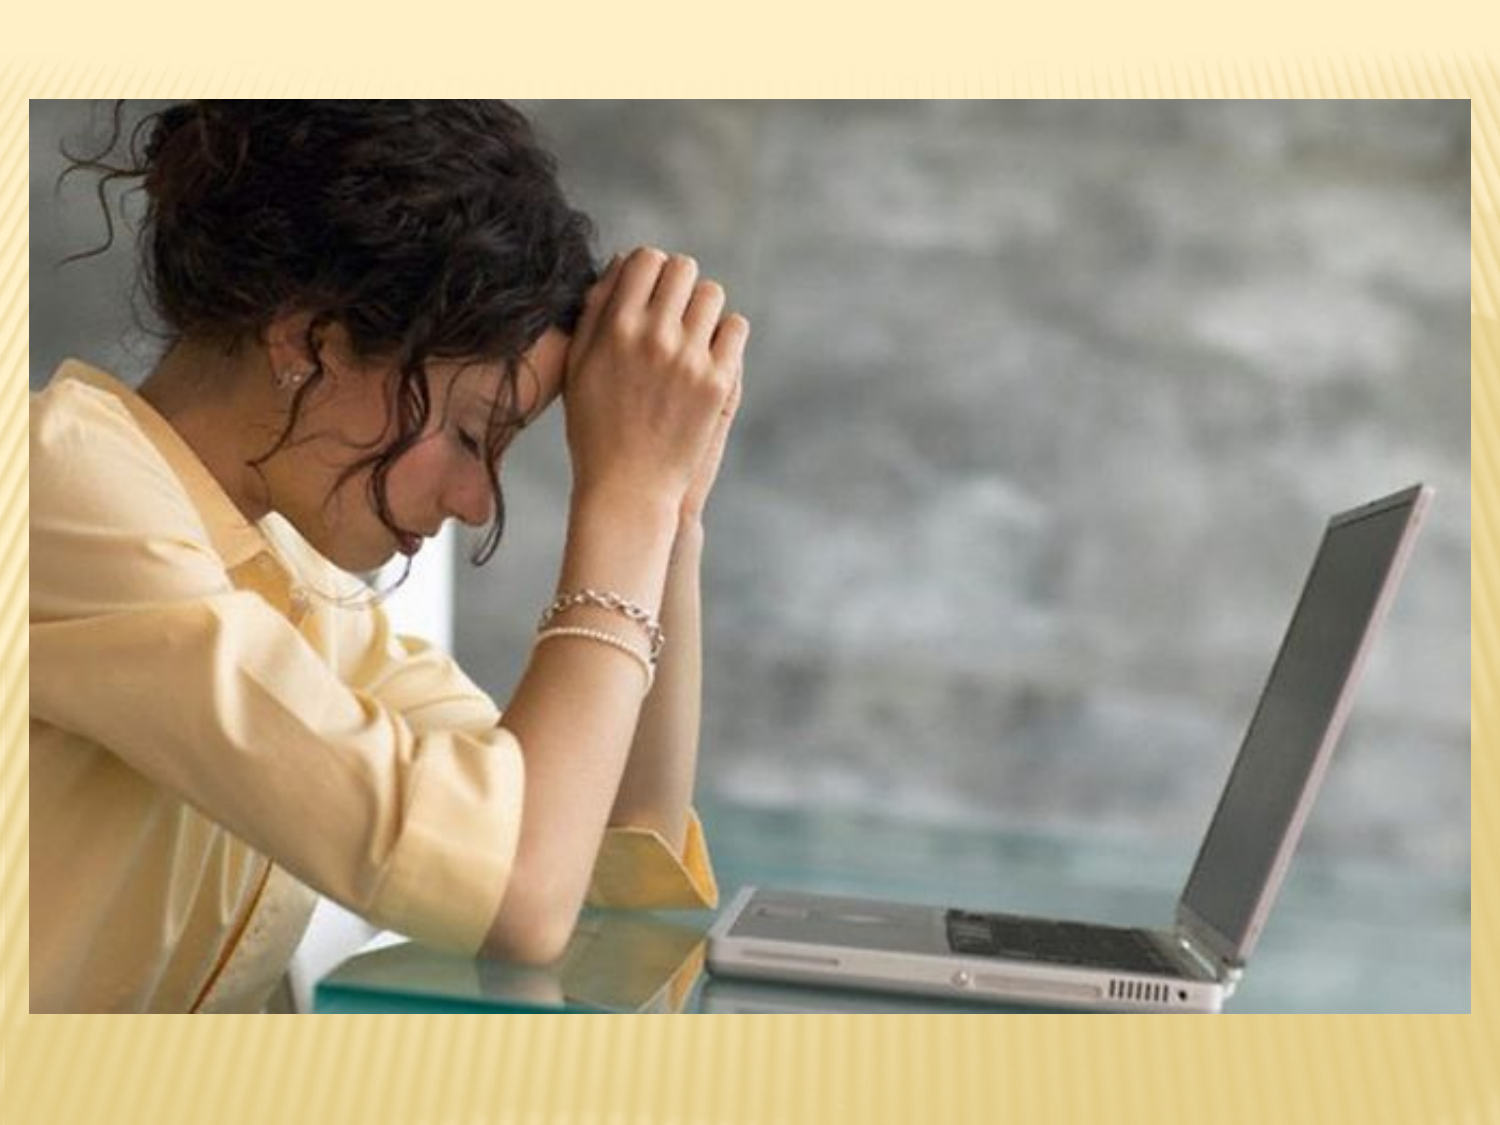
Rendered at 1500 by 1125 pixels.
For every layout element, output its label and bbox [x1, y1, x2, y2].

picture [29, 99, 1471, 1015]
